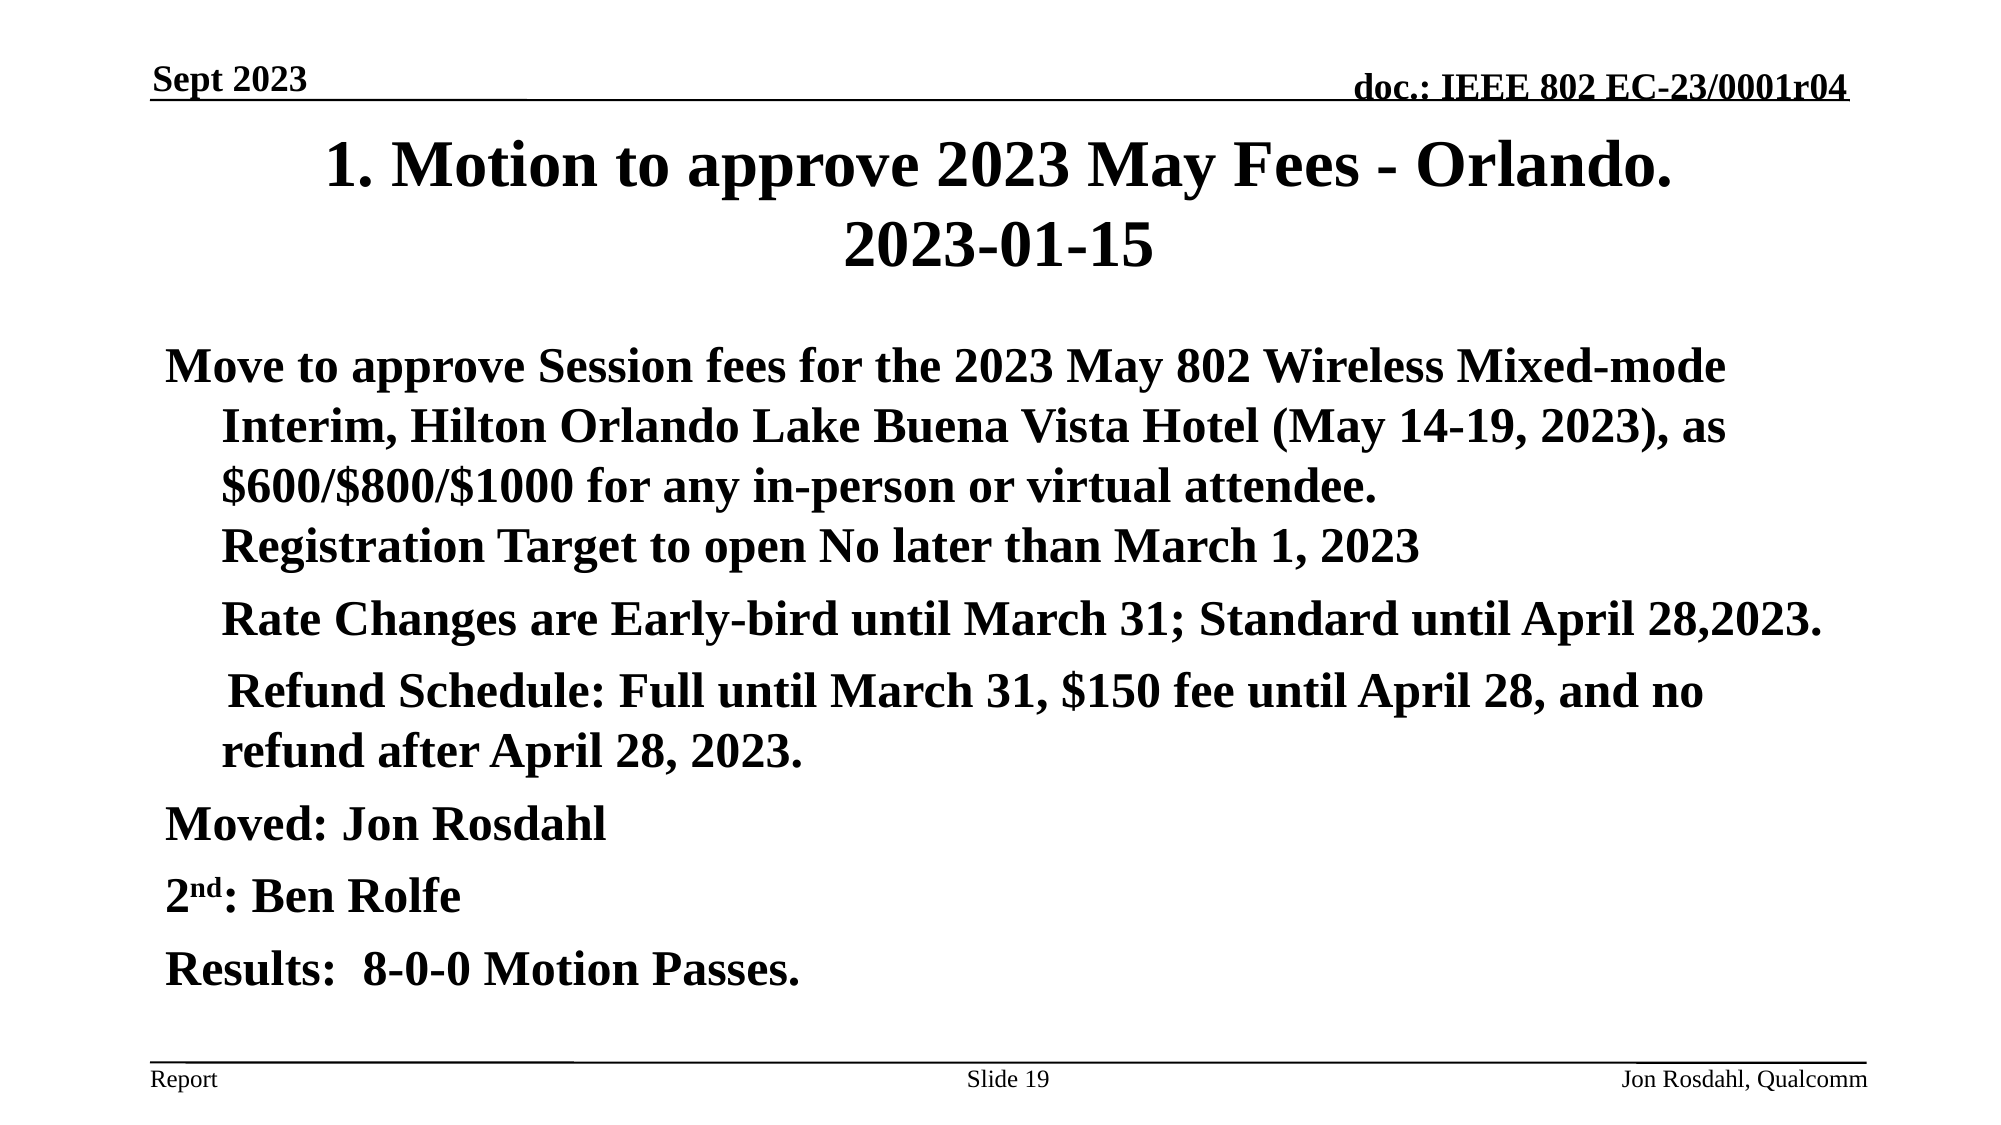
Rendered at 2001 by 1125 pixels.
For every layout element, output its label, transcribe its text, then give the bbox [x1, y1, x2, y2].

footer Jon Rosdahl, Qualcomm [1171, 1061, 1869, 1093]
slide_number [152, 54, 563, 100]
list Move to approve Session fees for the 2023 May 802 Wireless Mixed-mode Interim, Hilton Orlando Lake Buena Vista Hotel (May 14-19, 2023), as $600/$800/$1000 for any in-person or virtual attendee. Registration Target to open No later than March 1, 2023 Rate Changes are Early-bird until March 31; Standard until April 28,2023. Refund Schedule: Full until March 31, $150 fee until April 28, and no refund after April 28, 2023. Moved: Jon Rosdahl 2nd: Ben Rolfe Results: 8-0-0 Motion Passes. [149, 324, 1850, 1038]
title 1. Motion to approve 2023 May Fees - Orlando. 2023-01-15 [149, 112, 1850, 288]
slide_number Slide 19 [950, 1061, 1067, 1123]
